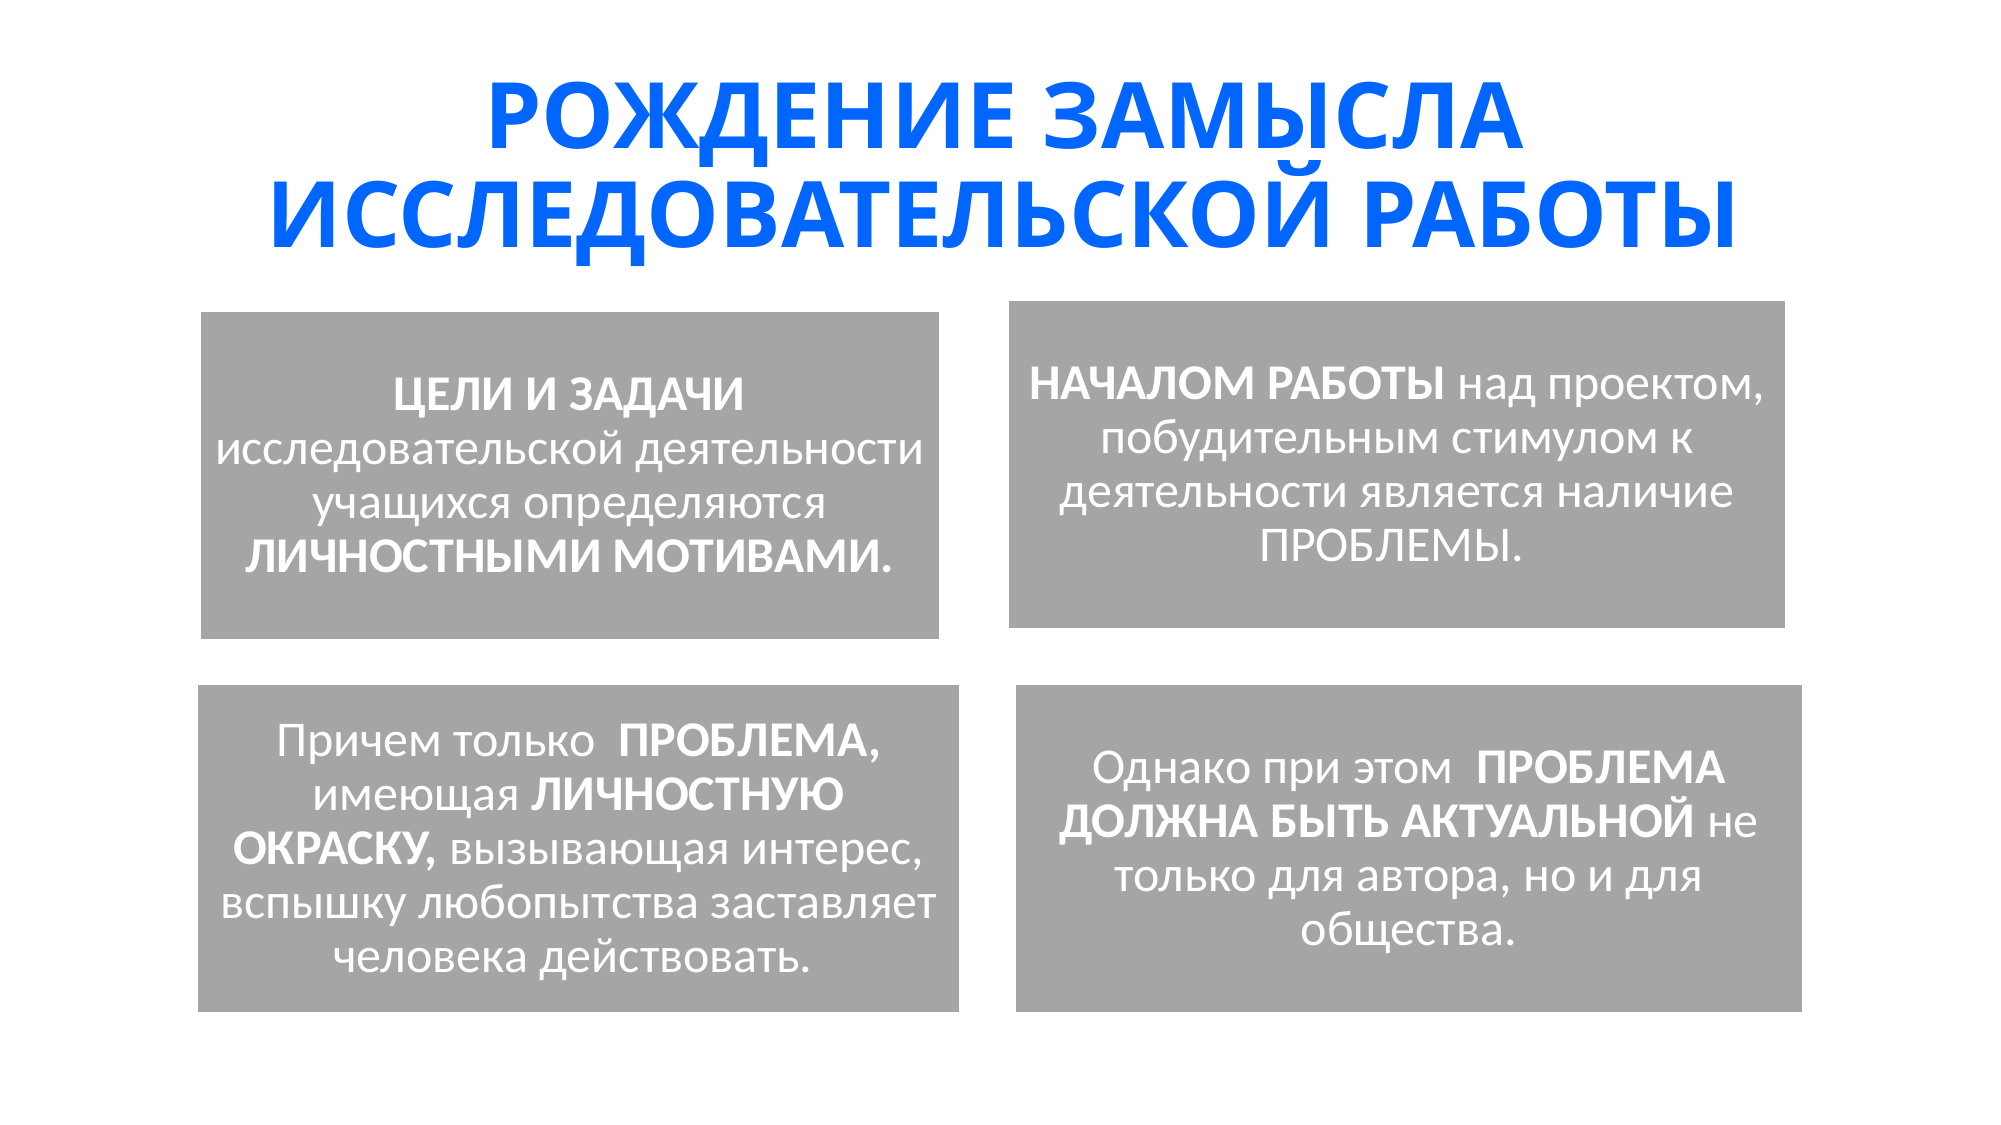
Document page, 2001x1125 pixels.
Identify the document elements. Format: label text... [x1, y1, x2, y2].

title РОЖДЕНИЕ ЗАМЫСЛА ИССЛЕДОВАТЕЛЬСКОЙ РАБОТЫ [137, 59, 1863, 278]
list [137, 299, 1863, 1014]
